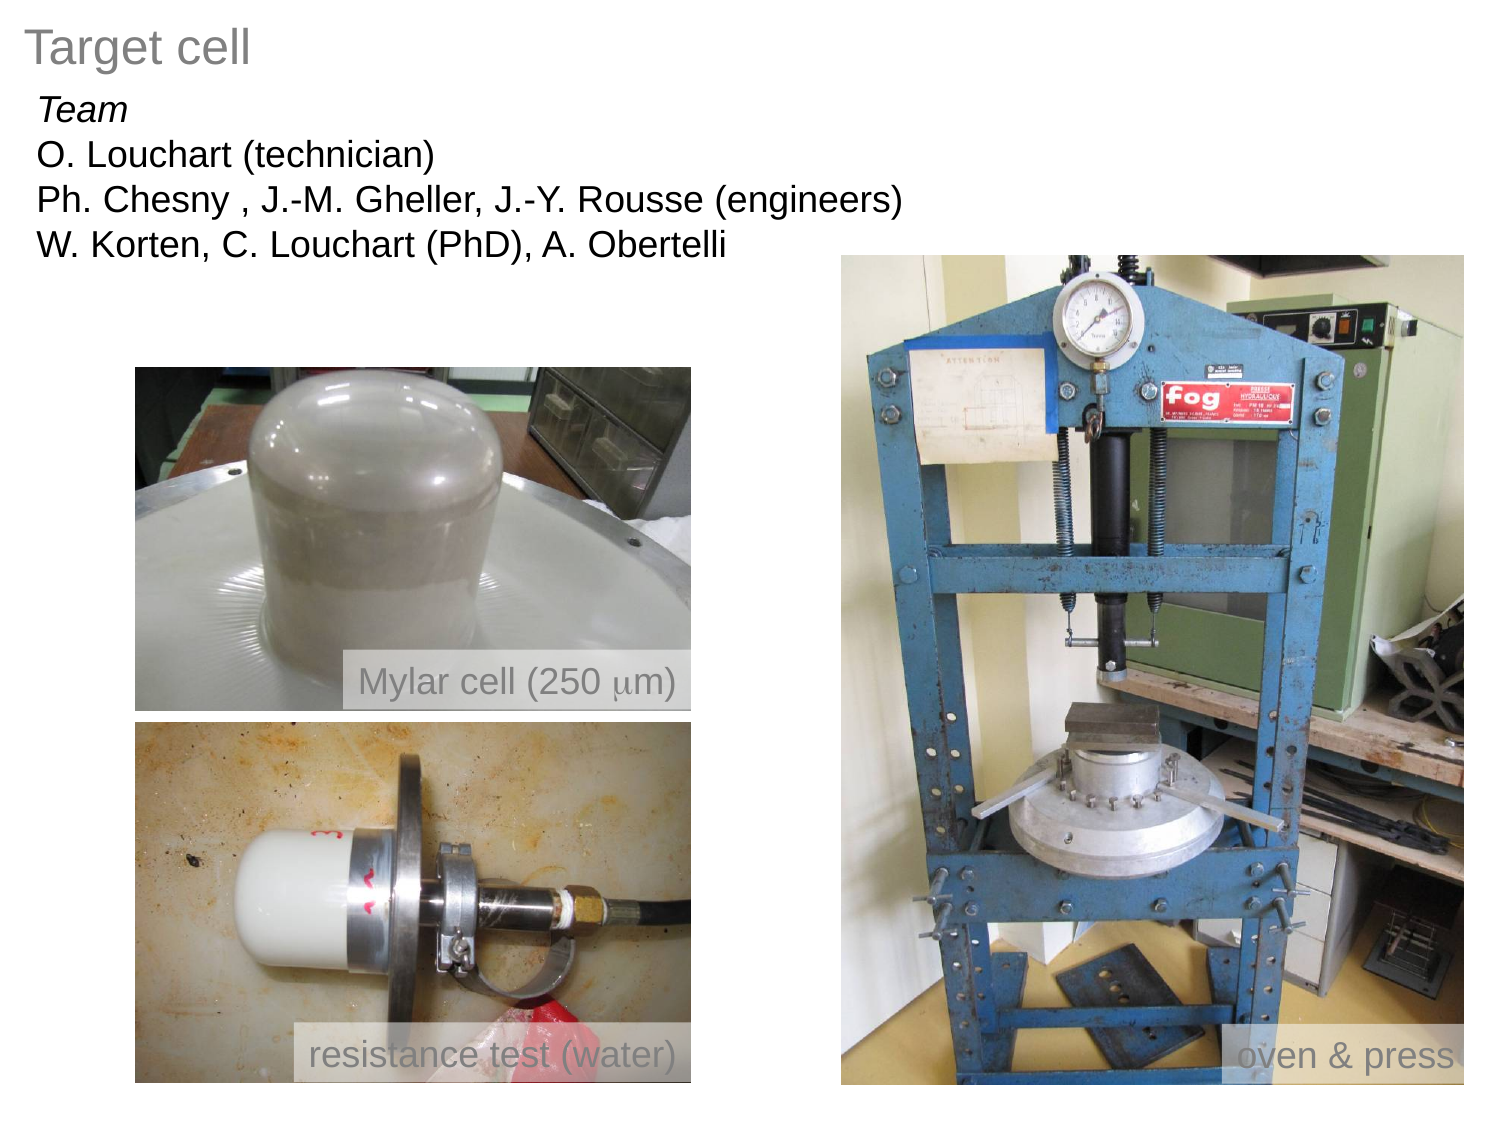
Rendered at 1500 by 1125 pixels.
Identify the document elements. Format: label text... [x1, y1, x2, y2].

picture [135, 722, 692, 1083]
picture [841, 255, 1464, 1085]
text_box Team O. Louchart (technician) Ph. Chesny , J.-M. Gheller, J.-Y. Rousse (engineers) W. Korten, C. Louchart (PhD), A. Obertelli [21, 78, 919, 273]
picture [135, 367, 692, 711]
text_box Target cell [8, 7, 267, 82]
